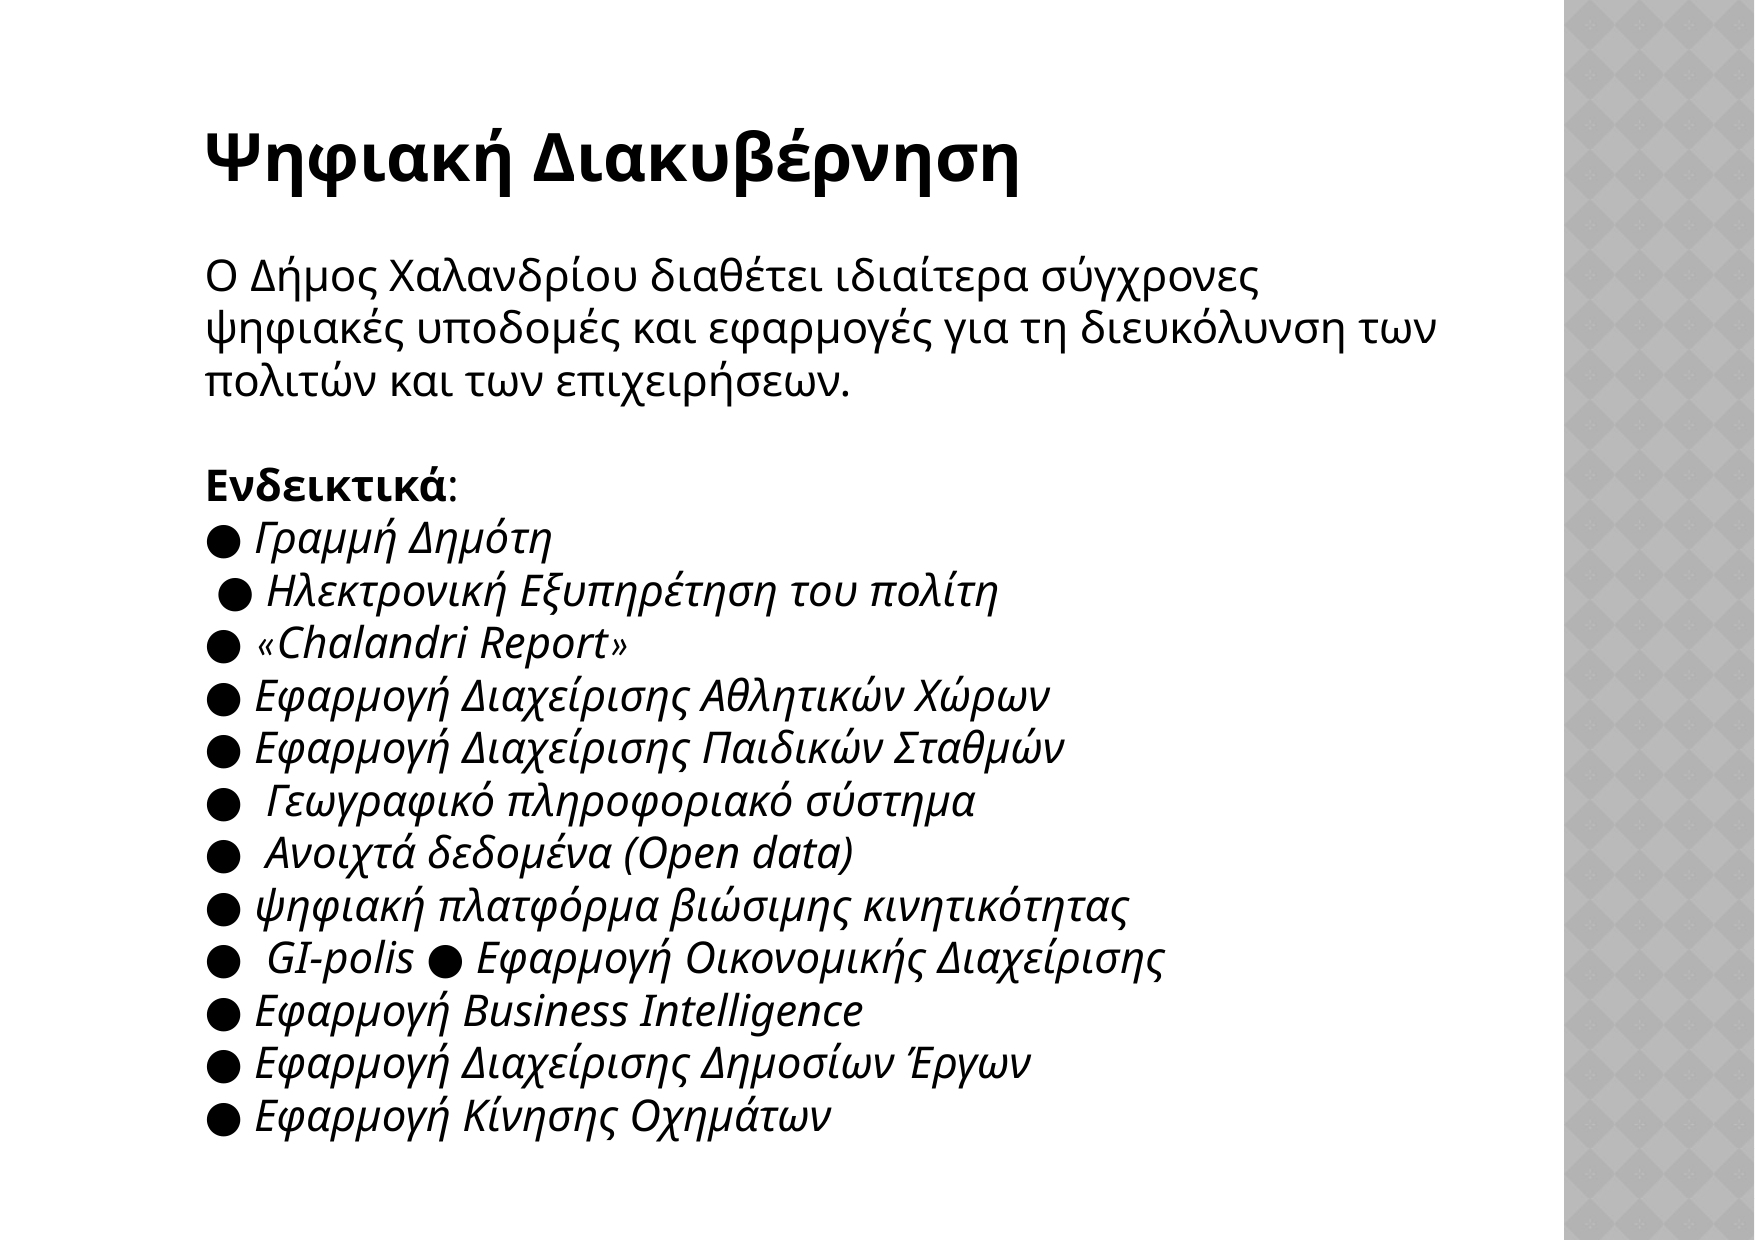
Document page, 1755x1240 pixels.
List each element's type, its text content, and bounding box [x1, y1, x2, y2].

text_box Ψηφιακή Διακυβέρνηση Ο Δήμος Χαλανδρίου διαθέτει ιδιαίτερα σύγχρονες ψηφιακές υποδομές και εφαρμογές για τη διευκόλυνση των πολιτών και των επιχειρήσεων. Ενδεικτικά: ● Γραμμή Δημότη ● Ηλεκτρονική Εξυπηρέτηση του πολίτη ● «Chalandri Report» ● Εφαρμογή Διαχείρισης Αθλητικών Χώρων ● Εφαρμογή Διαχείρισης Παιδικών Σταθμών ● Γεωγραφικό πληροφοριακό σύστημα ● Ανοιχτά δεδομένα (Open data) ● ψηφιακή πλατφόρμα βιώσιμης κινητικότητας ● GI-polis ● Εφαρμογή Οικονομικής Διαχείρισης ● Εφαρμογή Business Intelligence ● Εφαρμογή Διαχείρισης Δημοσίων Έργων ● Εφαρμογή Κίνησης Οχημάτων [189, 107, 1477, 1148]
